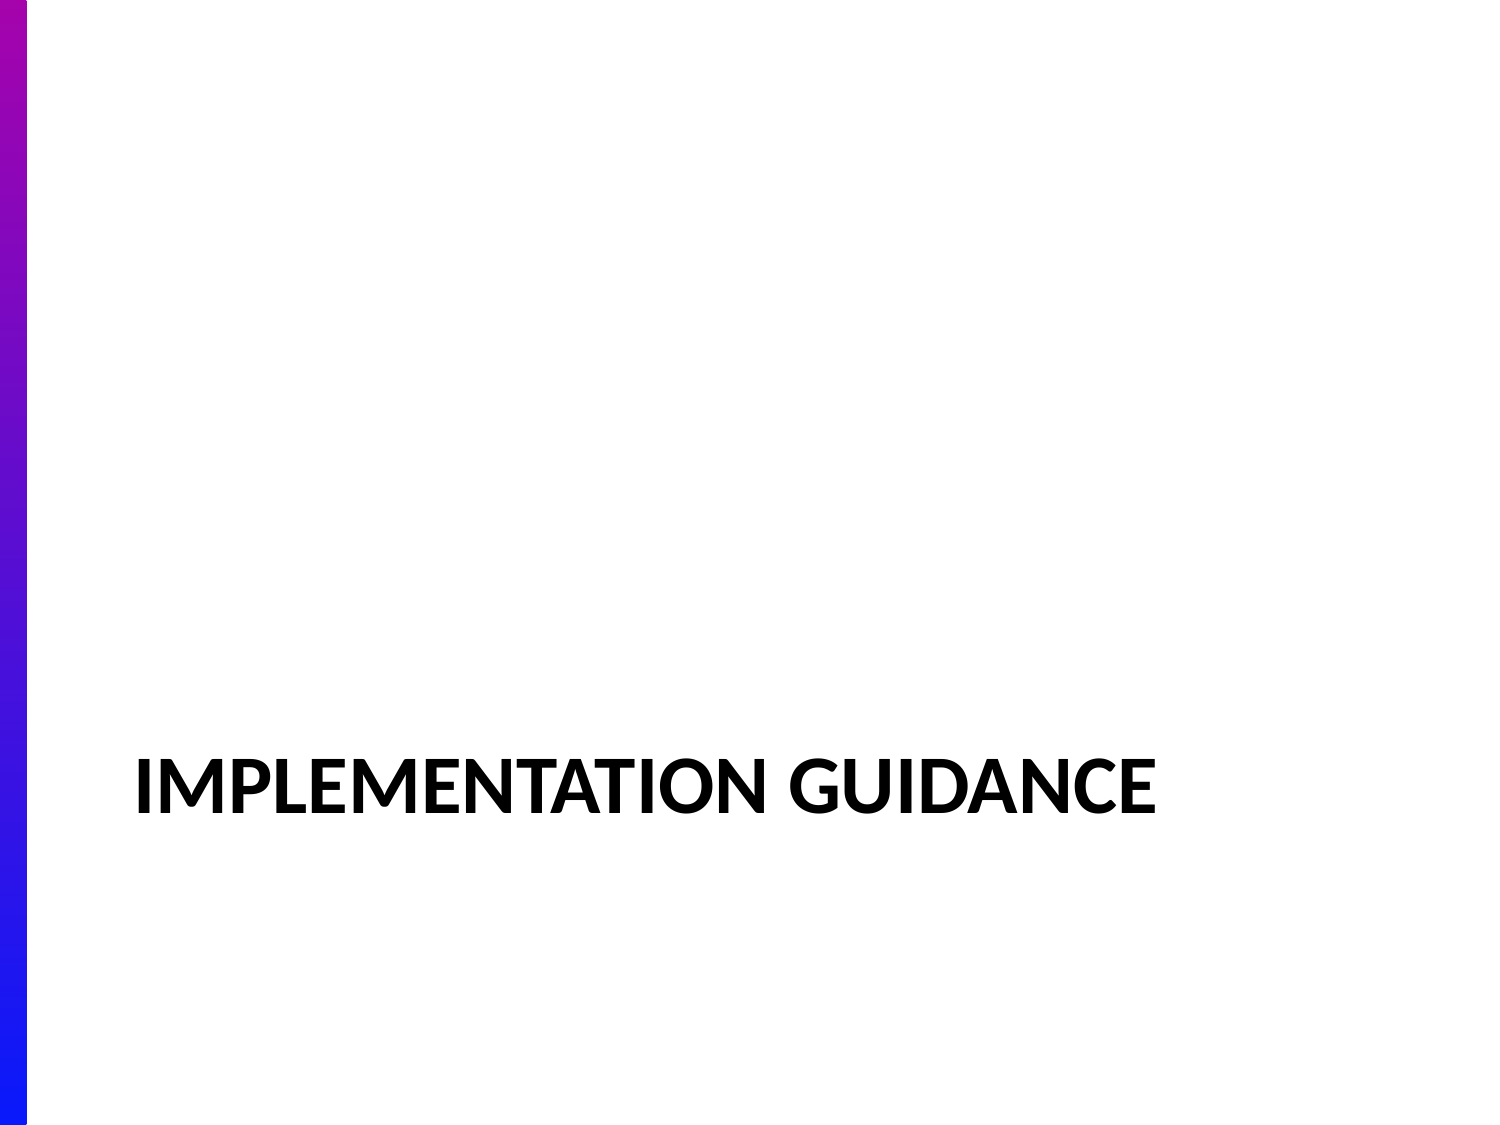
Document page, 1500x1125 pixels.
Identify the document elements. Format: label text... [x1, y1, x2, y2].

title ImplemenTATION Guidance [118, 722, 1394, 947]
